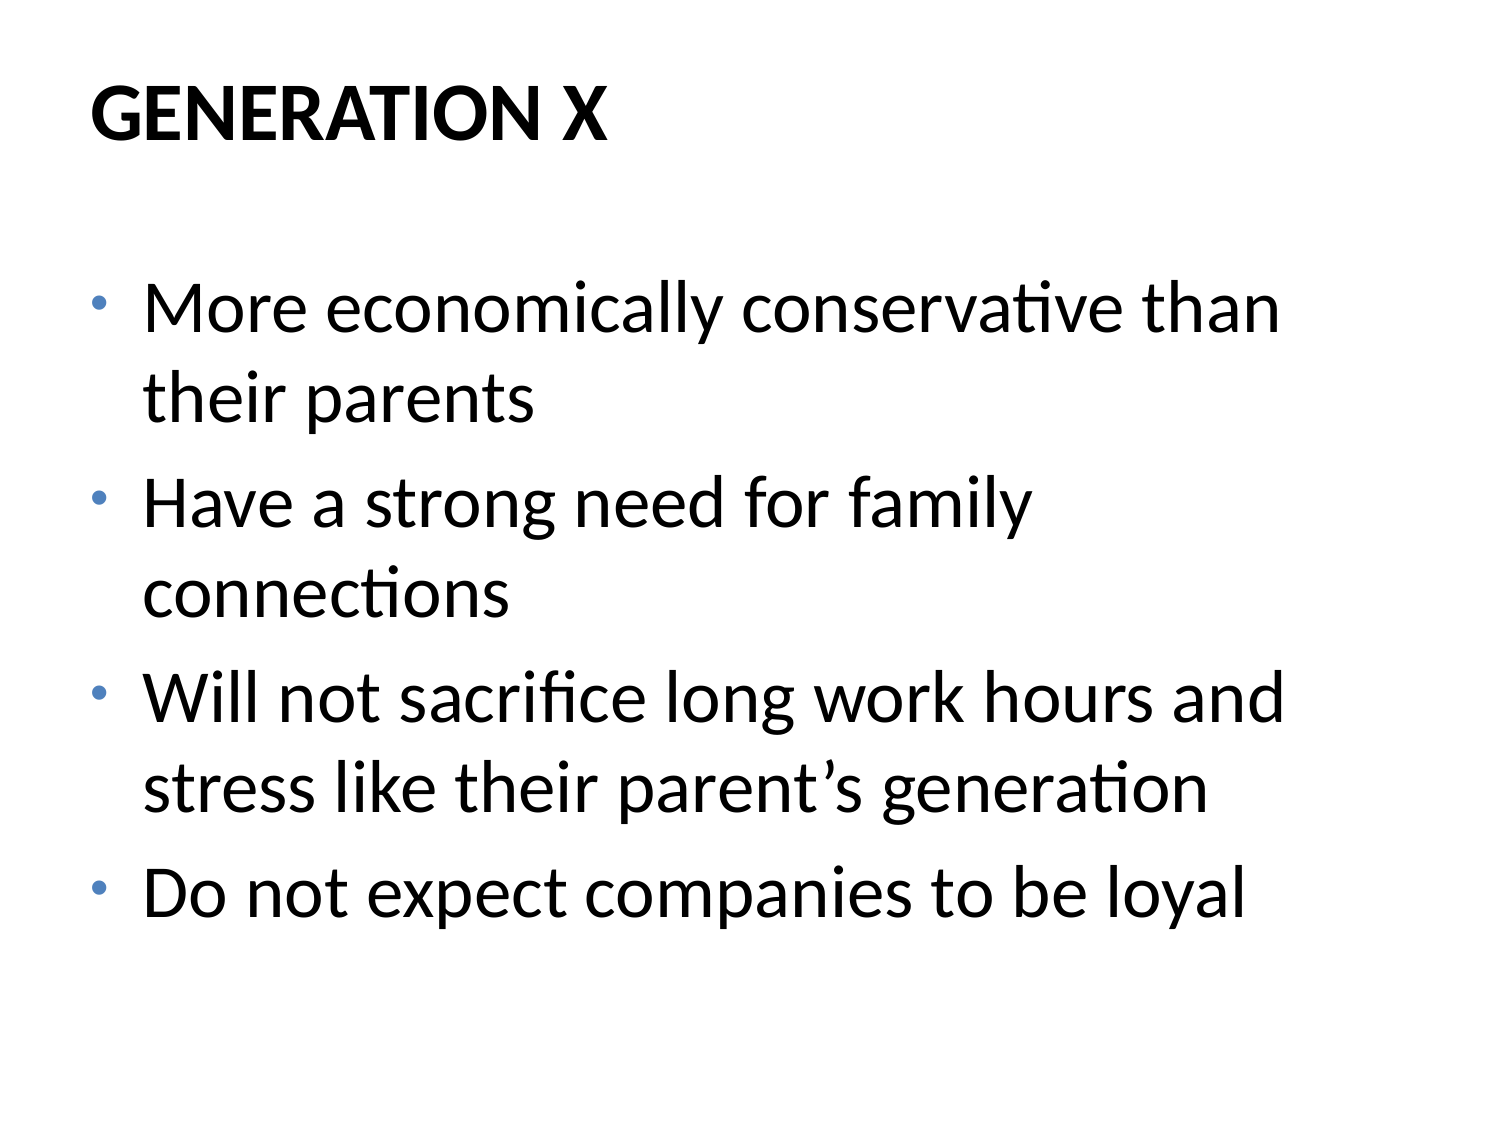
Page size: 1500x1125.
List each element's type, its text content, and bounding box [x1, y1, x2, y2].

text_box More economically conservative than their parents Have a strong need for family connections Will not sacrifice long work hours and stress like their parent’s generation Do not expect companies to be loyal [74, 249, 1425, 1033]
text_box Generation X [74, 49, 1350, 200]
